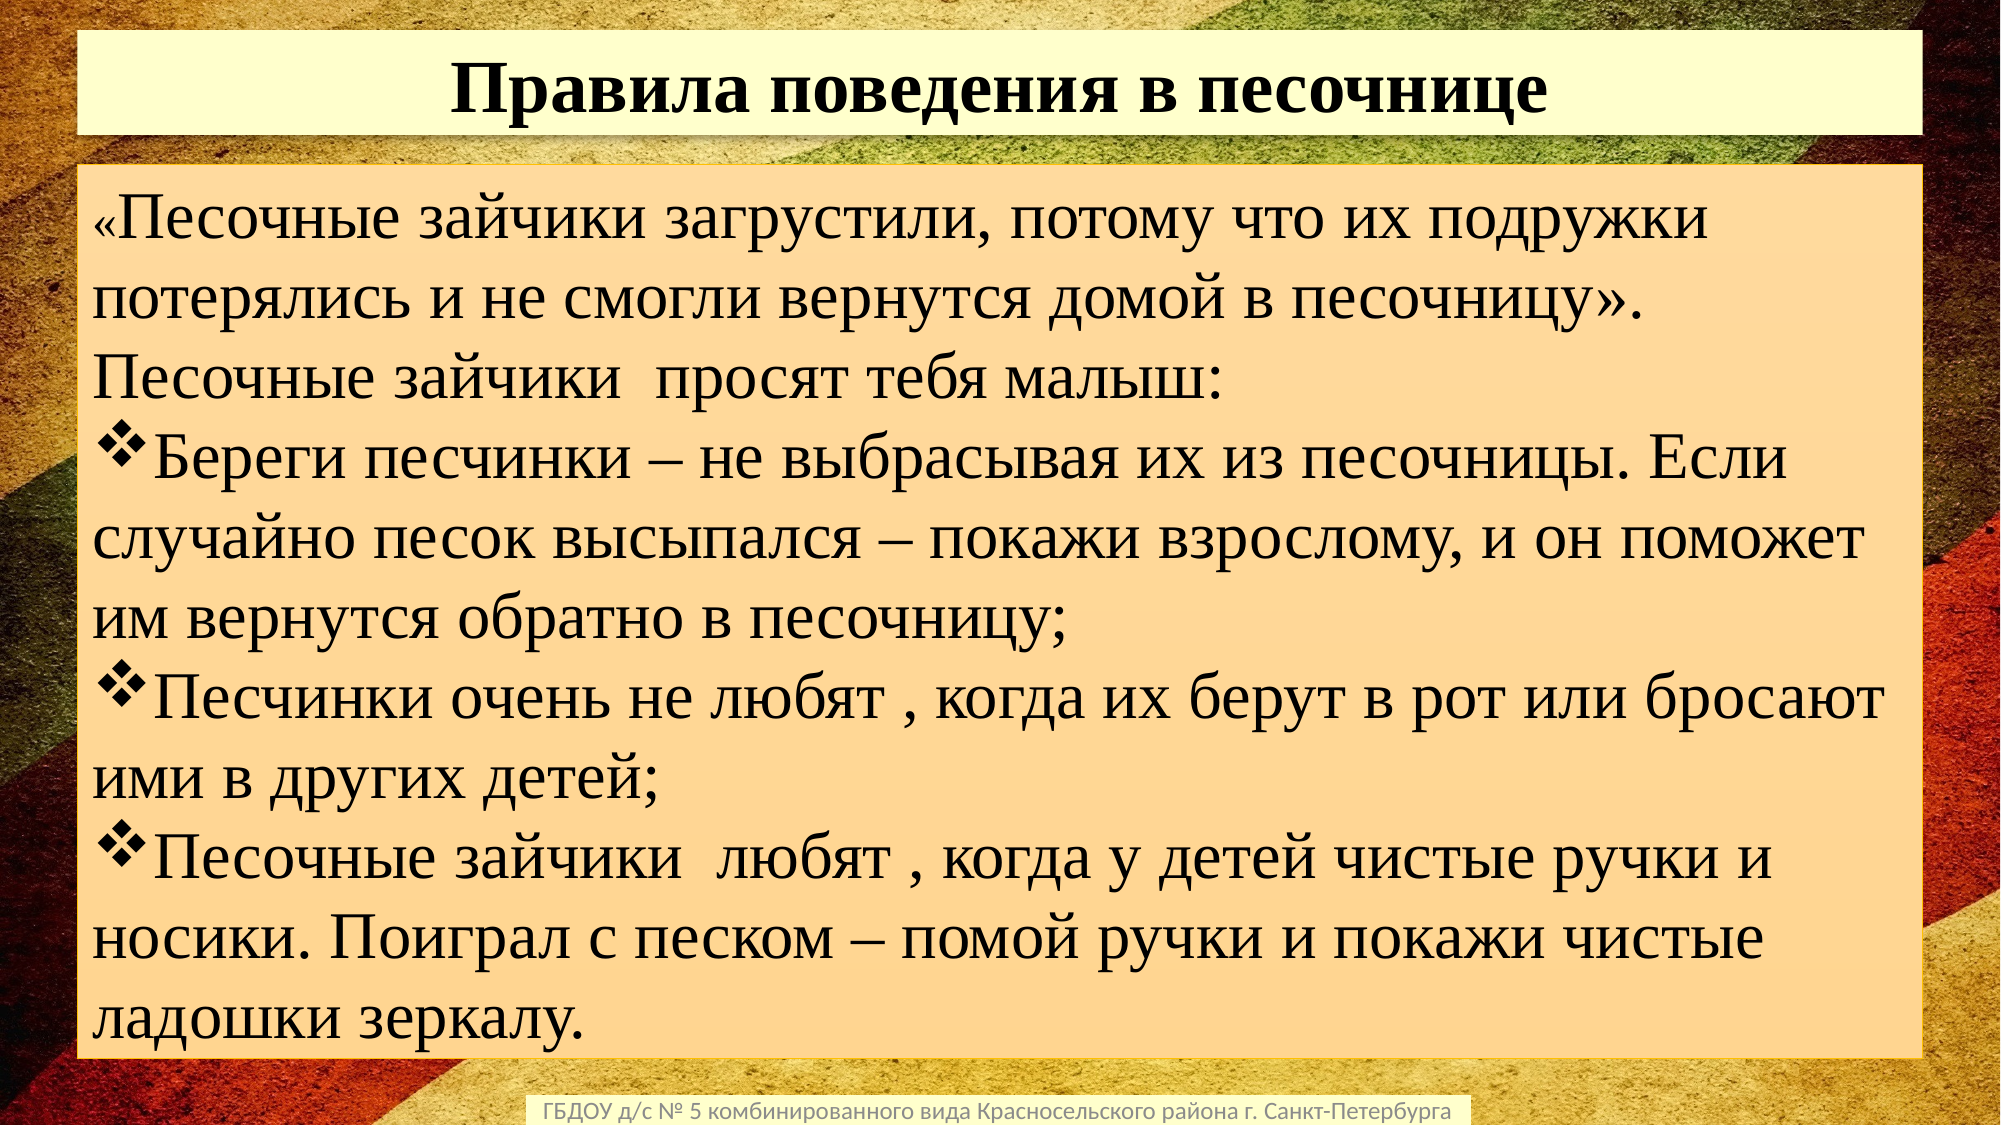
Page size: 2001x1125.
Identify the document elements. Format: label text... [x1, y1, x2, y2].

text_box «Песочные зайчики загрустили, потому что их подружки потерялись и не смогли вернутся домой в песочницу». Песочные зайчики просят тебя малыш: Береги песчинки – не выбрасывая их из песочницы. Если случайно песок высыпался – покажи взрослому, и он поможет им вернутся обратно в песочницу; Песчинки очень не любят , когда их берут в рот или бросают ими в других детей; Песочные зайчики любят , когда у детей чистые ручки и носики. Поиграл с песком – помой ручки и покажи чистые ладошки зеркалу. [77, 164, 1923, 1059]
footer ГБДОУ д/с № 5 комбинированного вида Красносельского района г. Санкт-Петербурга [525, 1095, 1471, 1125]
text_box Правила поведения в песочнице [77, 30, 1923, 135]
picture [0, 0, 2001, 1125]
